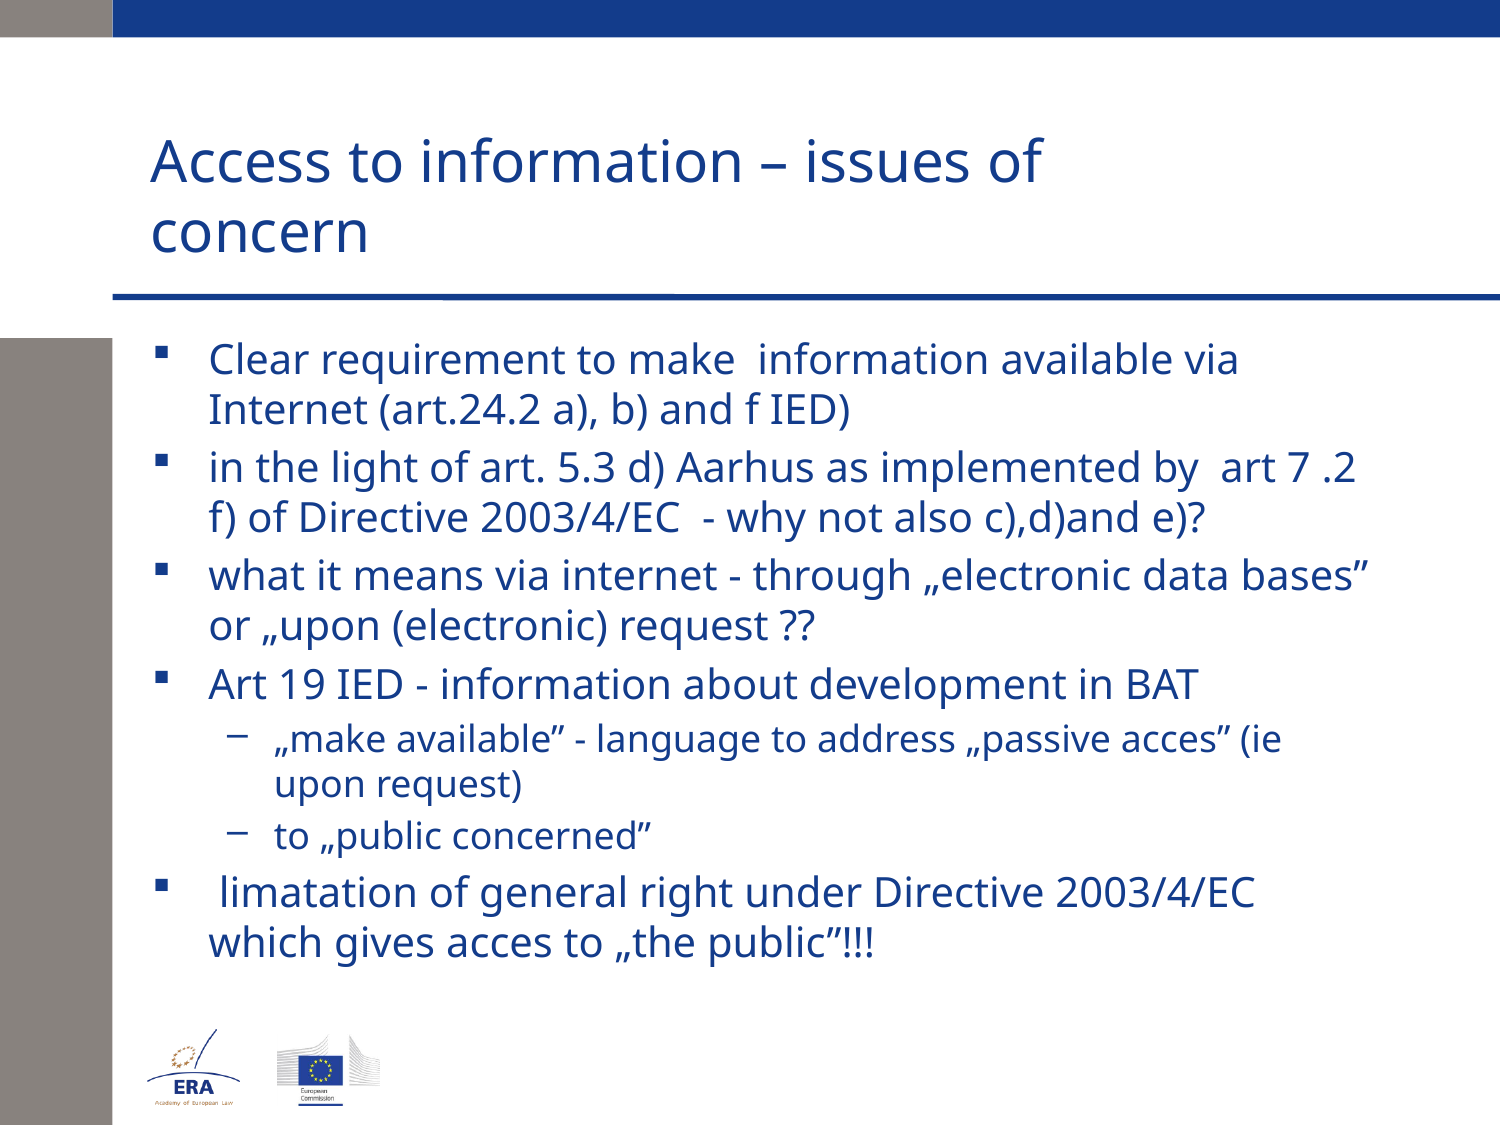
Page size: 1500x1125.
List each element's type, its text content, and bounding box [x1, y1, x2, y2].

title Access to information – issues of concern [135, 125, 1236, 264]
picture [147, 1029, 240, 1106]
picture [277, 1034, 380, 1106]
list Clear requirement to make information available via Internet (art.24.2 a), b) and f IED) in the light of art. 5.3 d) Aarhus as implemented by art 7 .2 f) of Directive 2003/4/EC - why not also c),d)and e)? what it means via internet - through „electronic data bases” or „upon (electronic) request ?? Art 19 IED - information about development in BAT „make available” - language to address „passive acces” (ie upon request) to „public concerned” limatation of general right under Directive 2003/4/EC which gives acces to „the public”!!! [136, 324, 1388, 1001]
